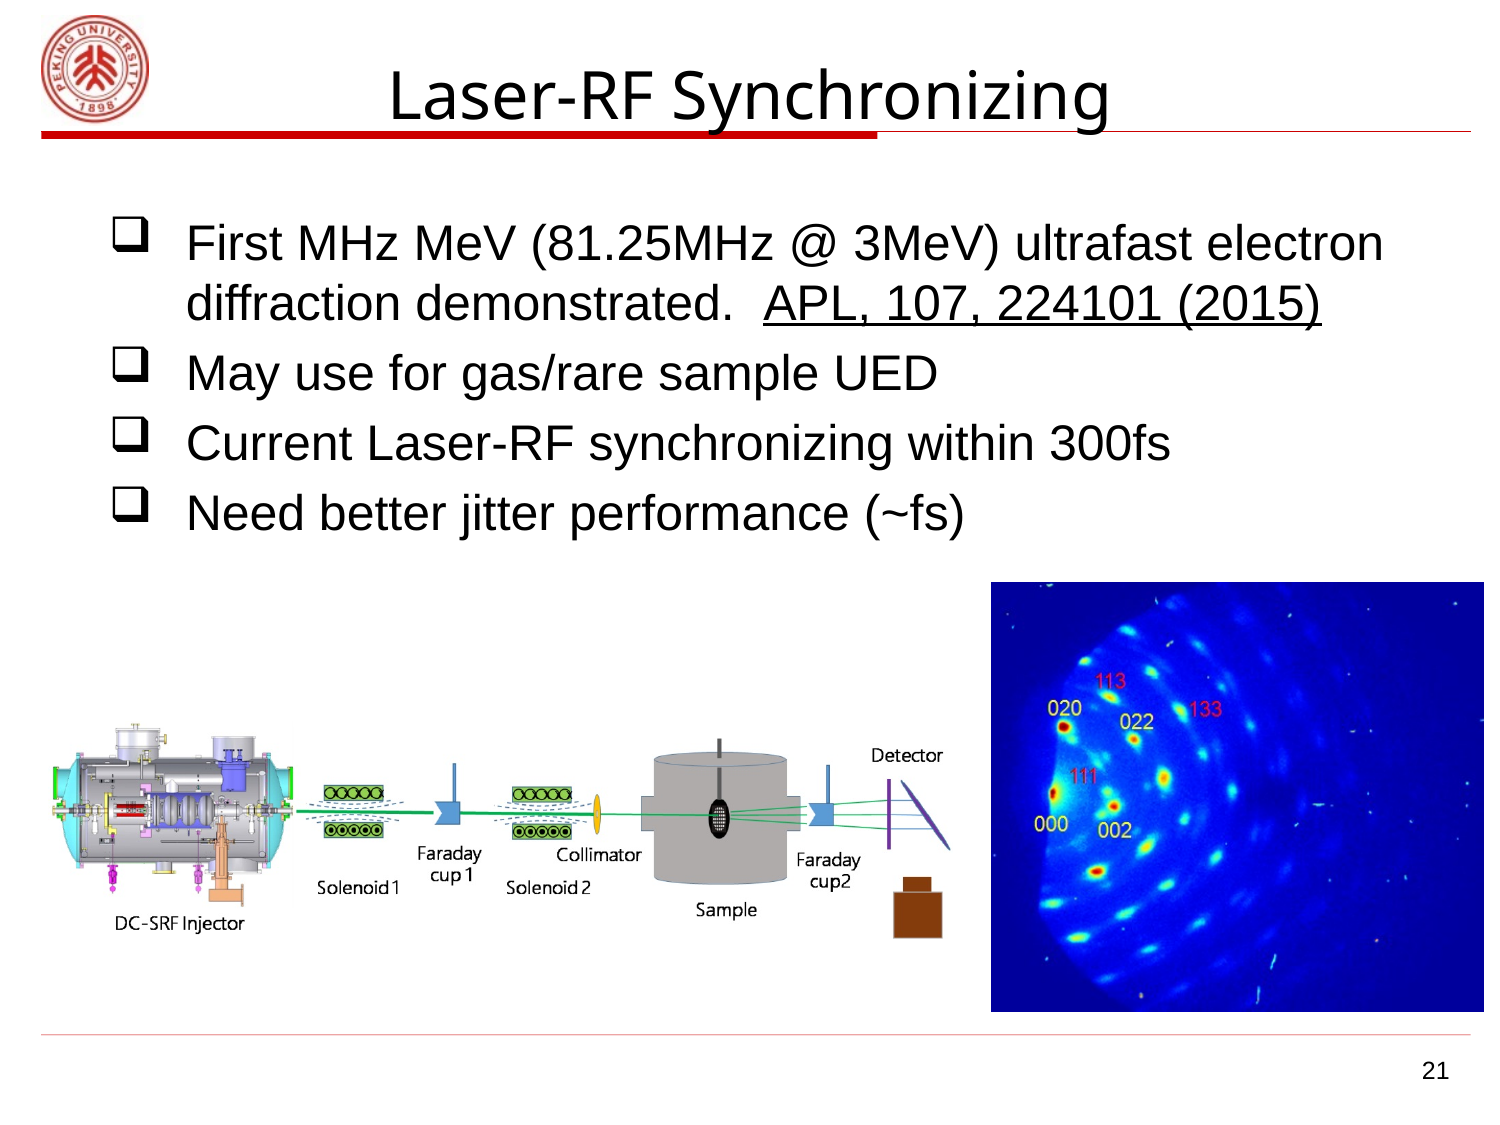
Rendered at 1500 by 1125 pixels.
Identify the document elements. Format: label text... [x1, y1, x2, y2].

title Laser-RF Synchronizing [75, 45, 1425, 233]
list First MHz MeV (81.25MHz @ 3MeV) ultrafast electron diffraction demonstrated. APL, 107, 224101 (2015) May use for gas/rare sample UED Current Laser-RF synchronizing within 300fs Need better jitter performance (~fs) [93, 203, 1407, 613]
picture [991, 582, 1484, 1013]
slide_number 21 [1139, 1046, 1465, 1125]
picture [41, 15, 149, 126]
picture [47, 720, 953, 940]
